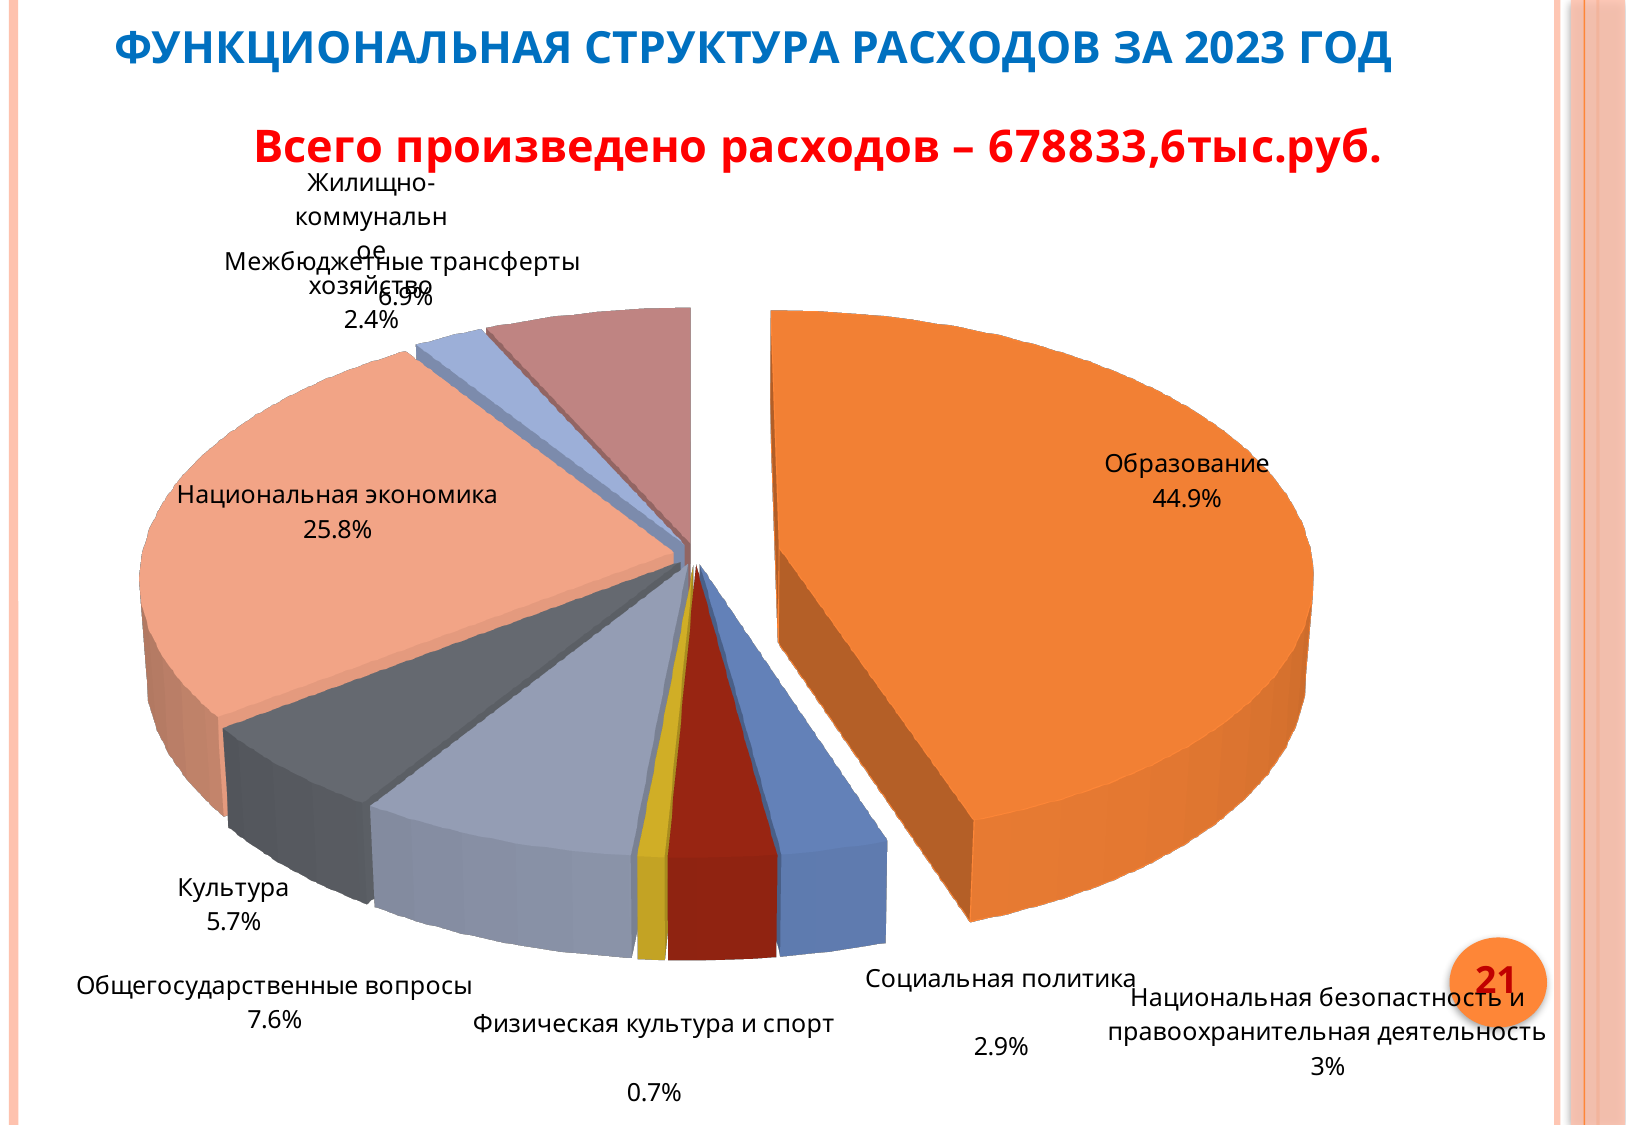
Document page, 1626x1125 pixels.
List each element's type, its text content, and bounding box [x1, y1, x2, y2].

title Функциональная структура расходов за 2023 год [99, 0, 1473, 67]
chart [75, 70, 1563, 1125]
